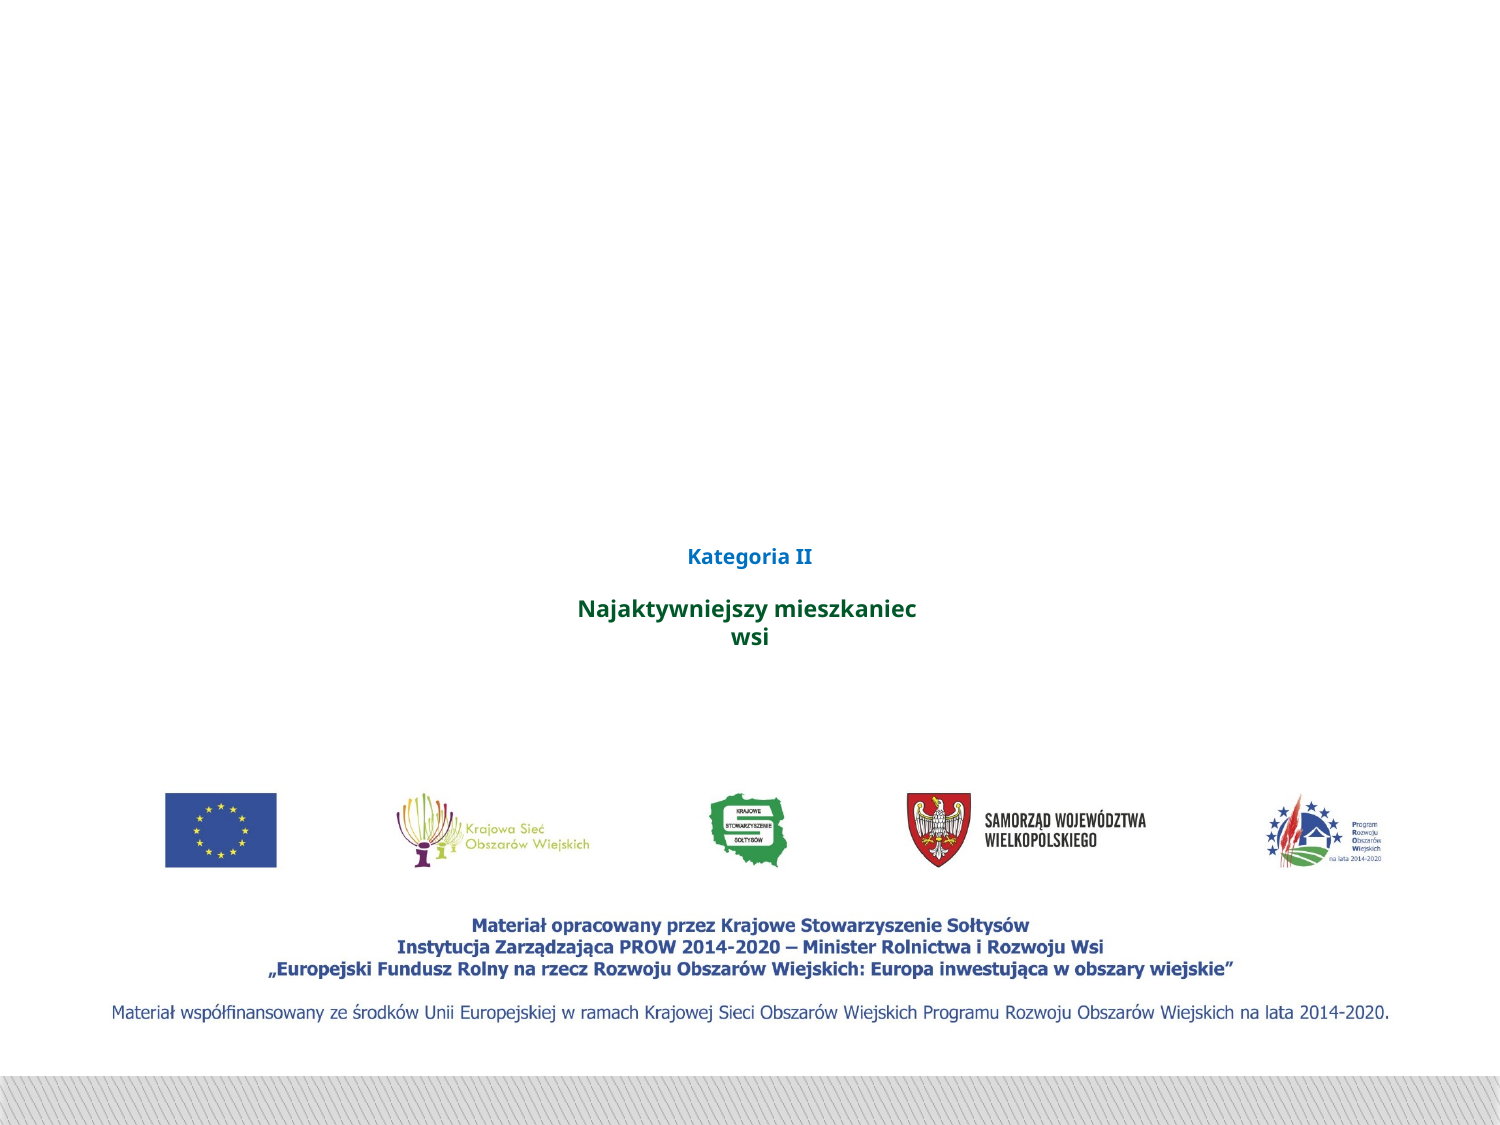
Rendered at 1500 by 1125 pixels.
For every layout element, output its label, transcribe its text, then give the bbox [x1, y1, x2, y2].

picture [0, 739, 1500, 1077]
title Kategoria II Najaktywniejszy mieszkaniec wsi [147, 373, 1353, 657]
